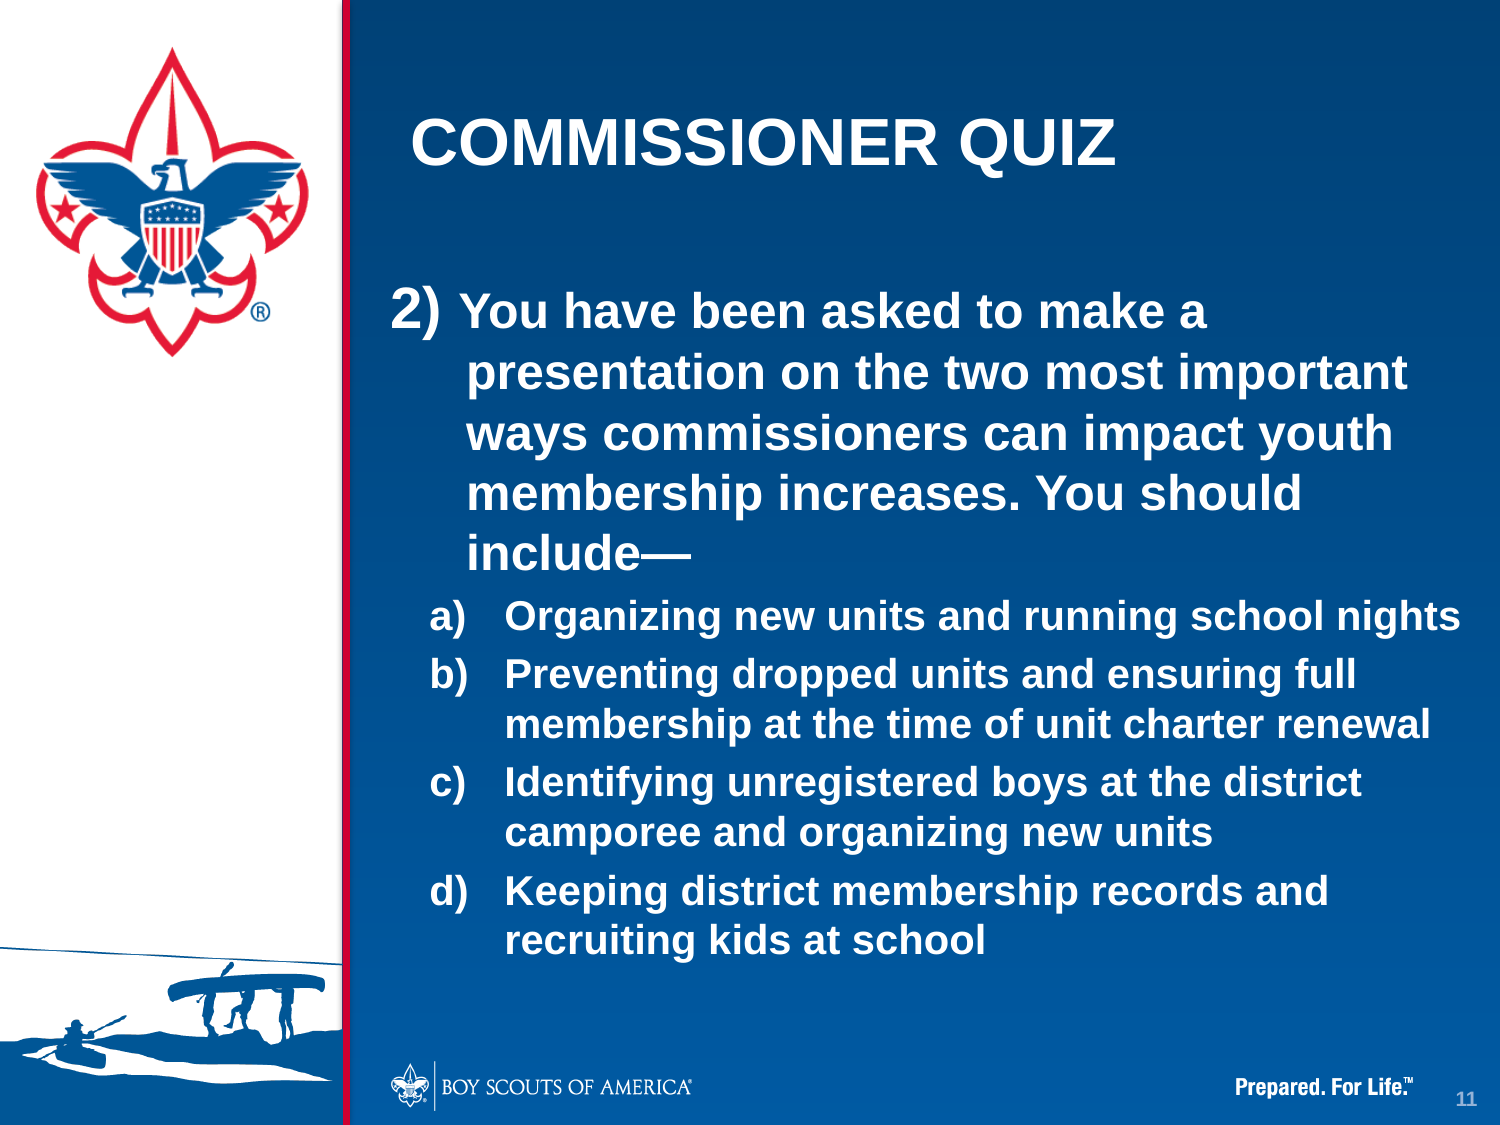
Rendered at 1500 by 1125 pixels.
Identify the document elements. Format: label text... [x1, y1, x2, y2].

title COMMISSIONER QUIZ [394, 44, 1413, 233]
slide_number 11 [1425, 1067, 1493, 1125]
list 2) You have been asked to make a presentation on the two most important ways commissioners can impact youth membership increases. You should include— Organizing new units and running school nights Preventing dropped units and ensuring full membership at the time of unit charter renewal Identifying unregistered boys at the district camporee and organizing new units Keeping district membership records and recruiting kids at school [374, 262, 1481, 1038]
picture [36, 46, 309, 358]
picture [1236, 1077, 1413, 1099]
picture [0, 901, 343, 1125]
picture [391, 1061, 692, 1111]
